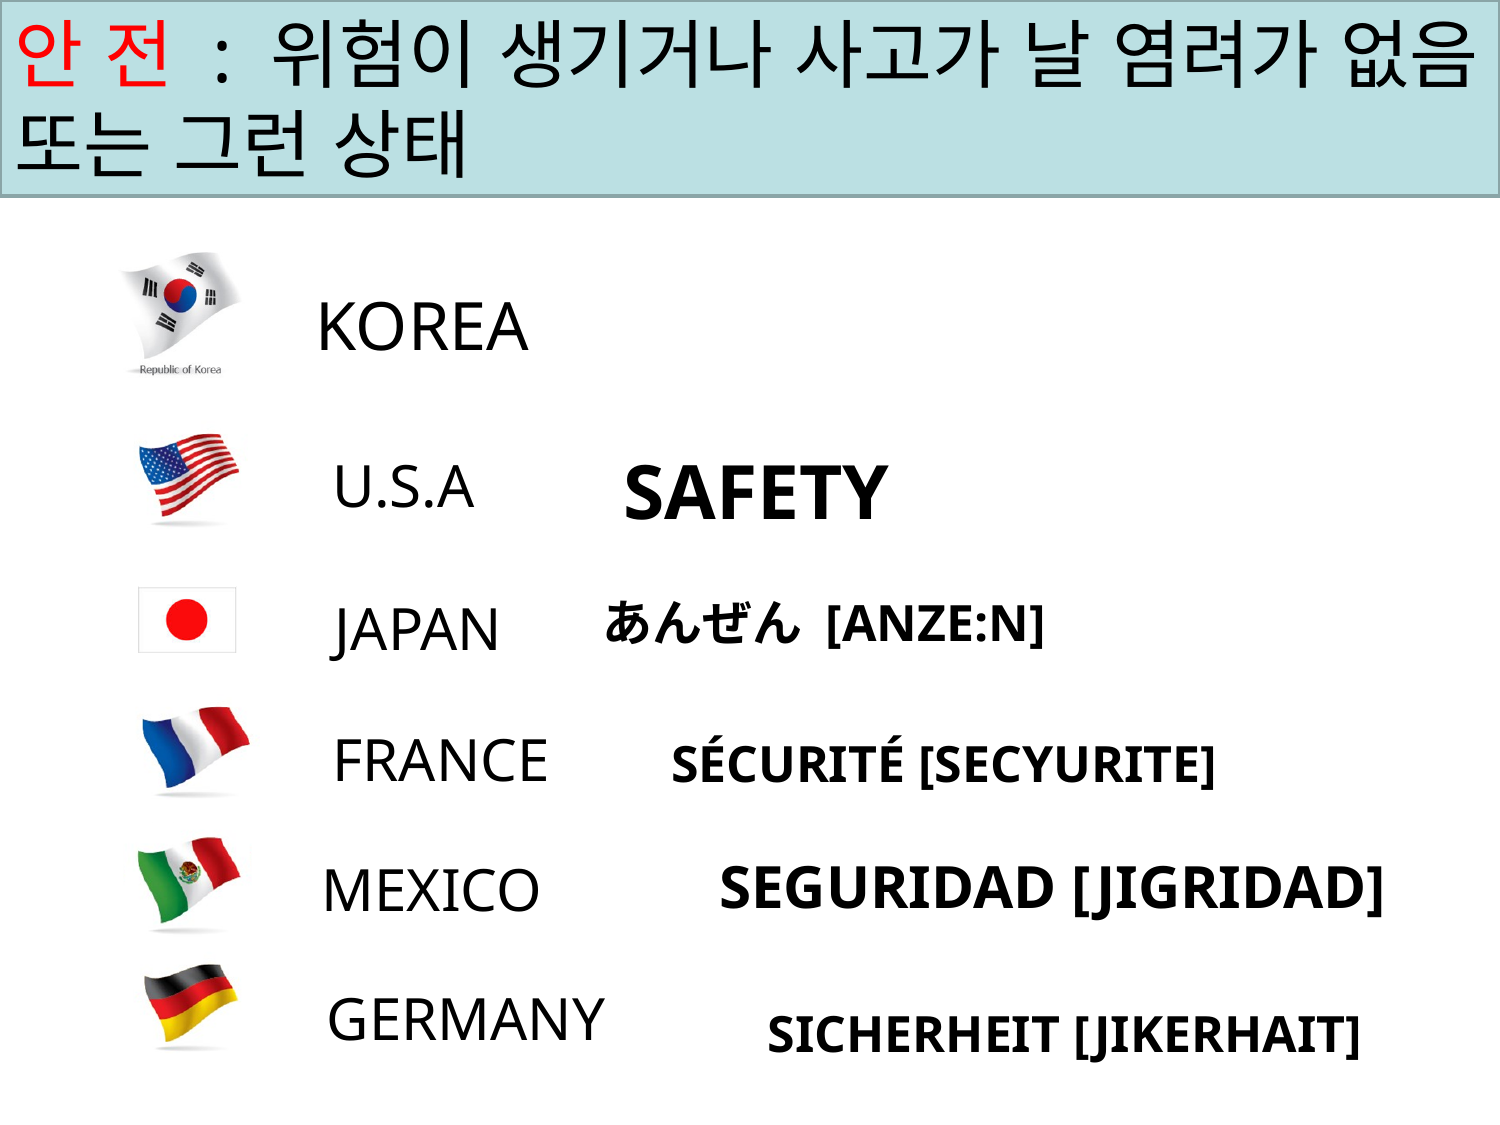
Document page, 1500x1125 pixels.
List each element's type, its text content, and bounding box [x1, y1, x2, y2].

picture [105, 244, 252, 381]
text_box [111, 419, 935, 544]
text_box 안 전 : 위험이 생기거나 사고가 날 염려가 없음 또는 그런 상태 [0, 0, 1500, 195]
text_box KOREA [301, 276, 644, 372]
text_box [123, 822, 1451, 944]
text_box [135, 584, 1076, 671]
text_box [135, 692, 1278, 820]
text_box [133, 951, 1428, 1071]
